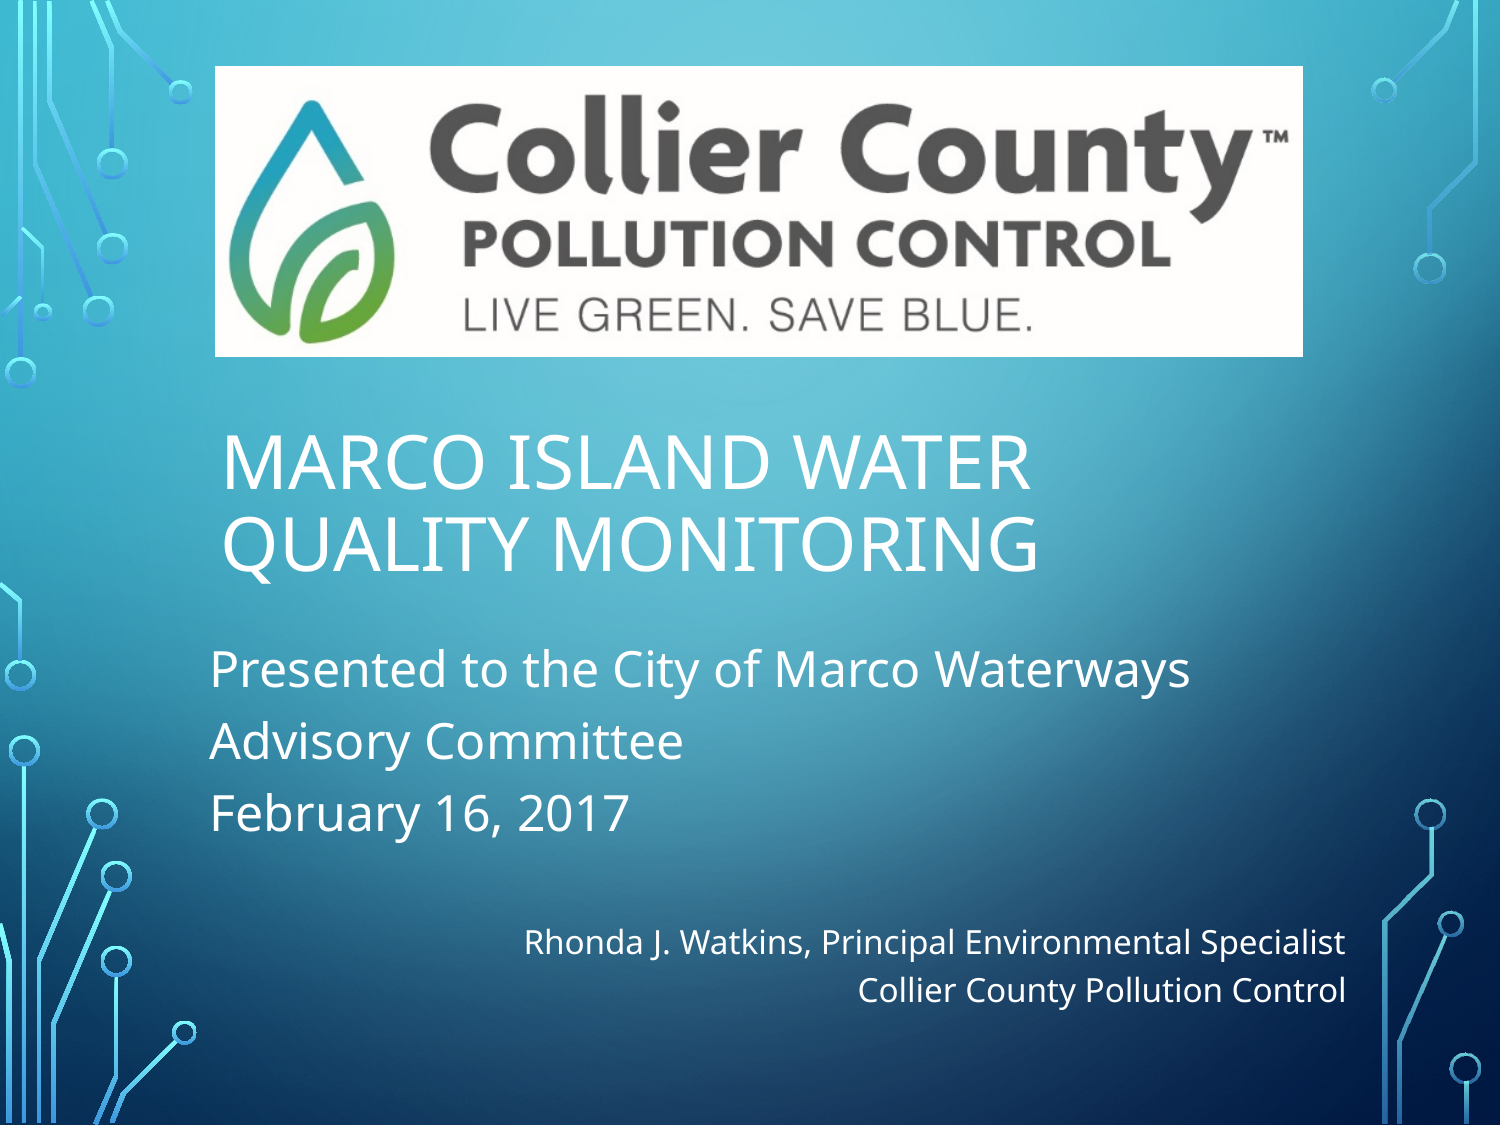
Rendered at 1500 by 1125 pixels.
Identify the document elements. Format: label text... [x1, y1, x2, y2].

title Marco island water quality monitoring [205, 385, 1303, 617]
picture [215, 65, 1303, 357]
list Presented to the City of Marco Waterways Advisory Committee February 16, 2017 Rhonda J. Watkins, Principal Environmental Specialist Collier County Pollution Control [194, 617, 1363, 1125]
